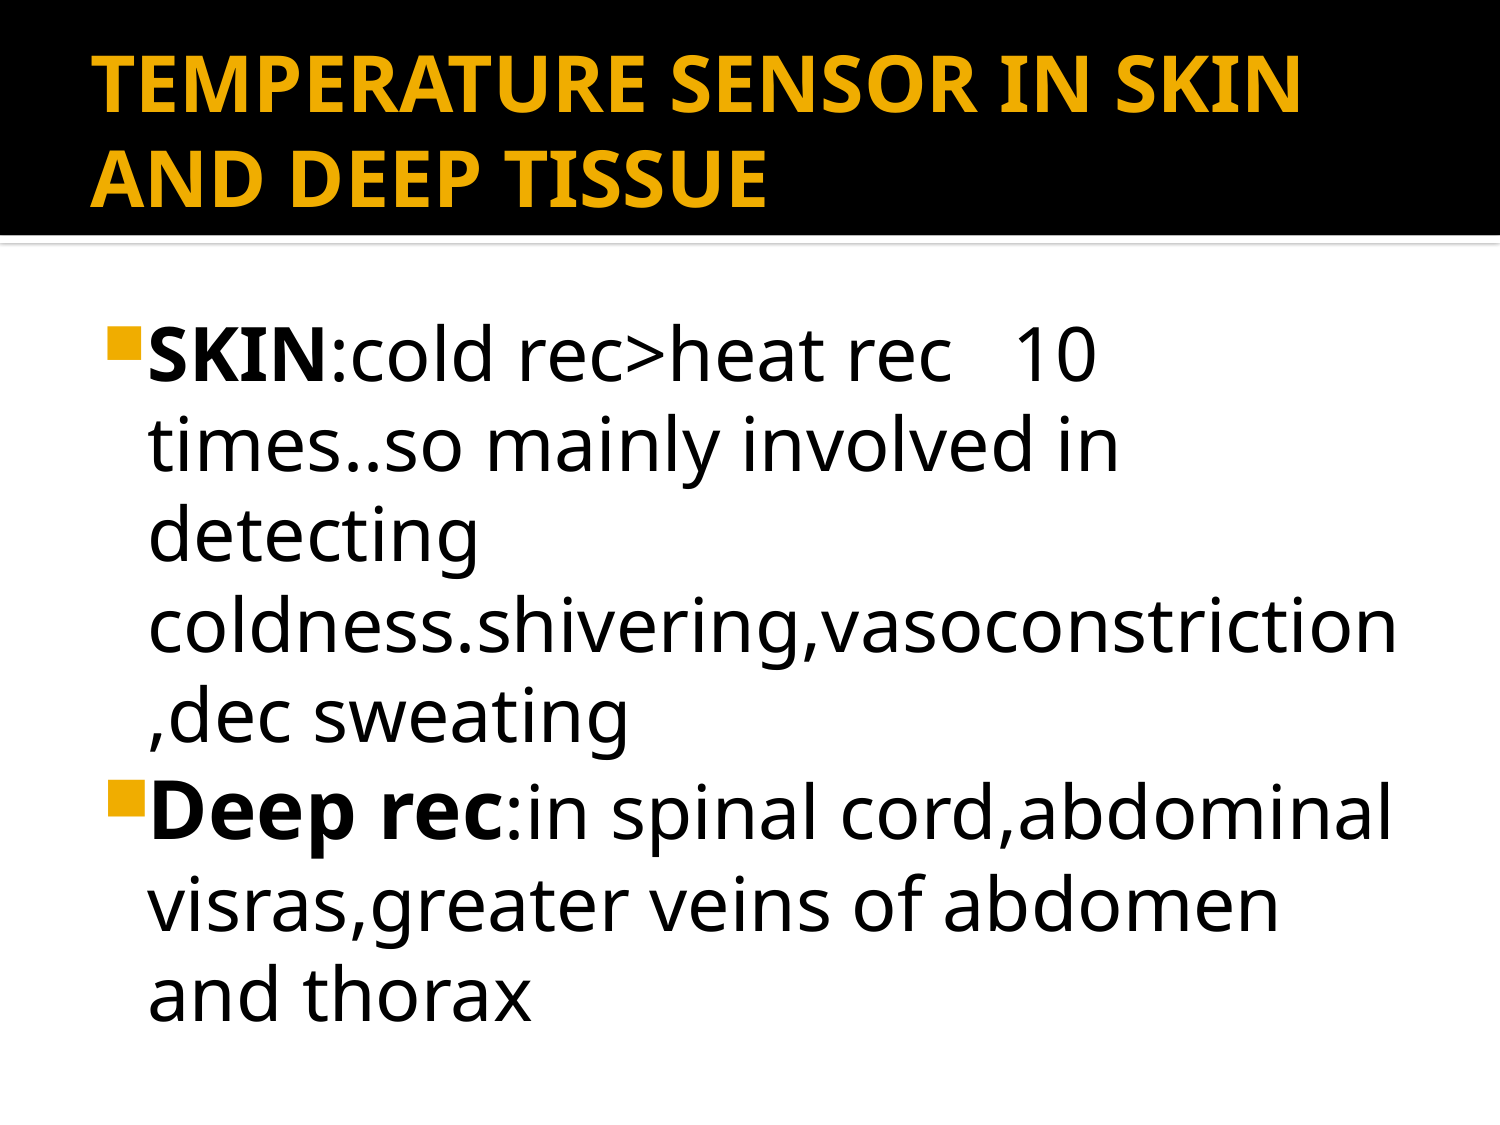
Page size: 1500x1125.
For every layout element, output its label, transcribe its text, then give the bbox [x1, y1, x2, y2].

list SKIN:cold rec>heat rec 10 times..so mainly involved in detecting coldness.shivering,vasoconstriction,dec sweating Deep rec:in spinal cord,abdominal visras,greater veins of abdomen and thorax [75, 291, 1425, 1050]
title TEMPERATURE SENSOR IN SKIN AND DEEP TISSUE [75, 25, 1425, 231]
